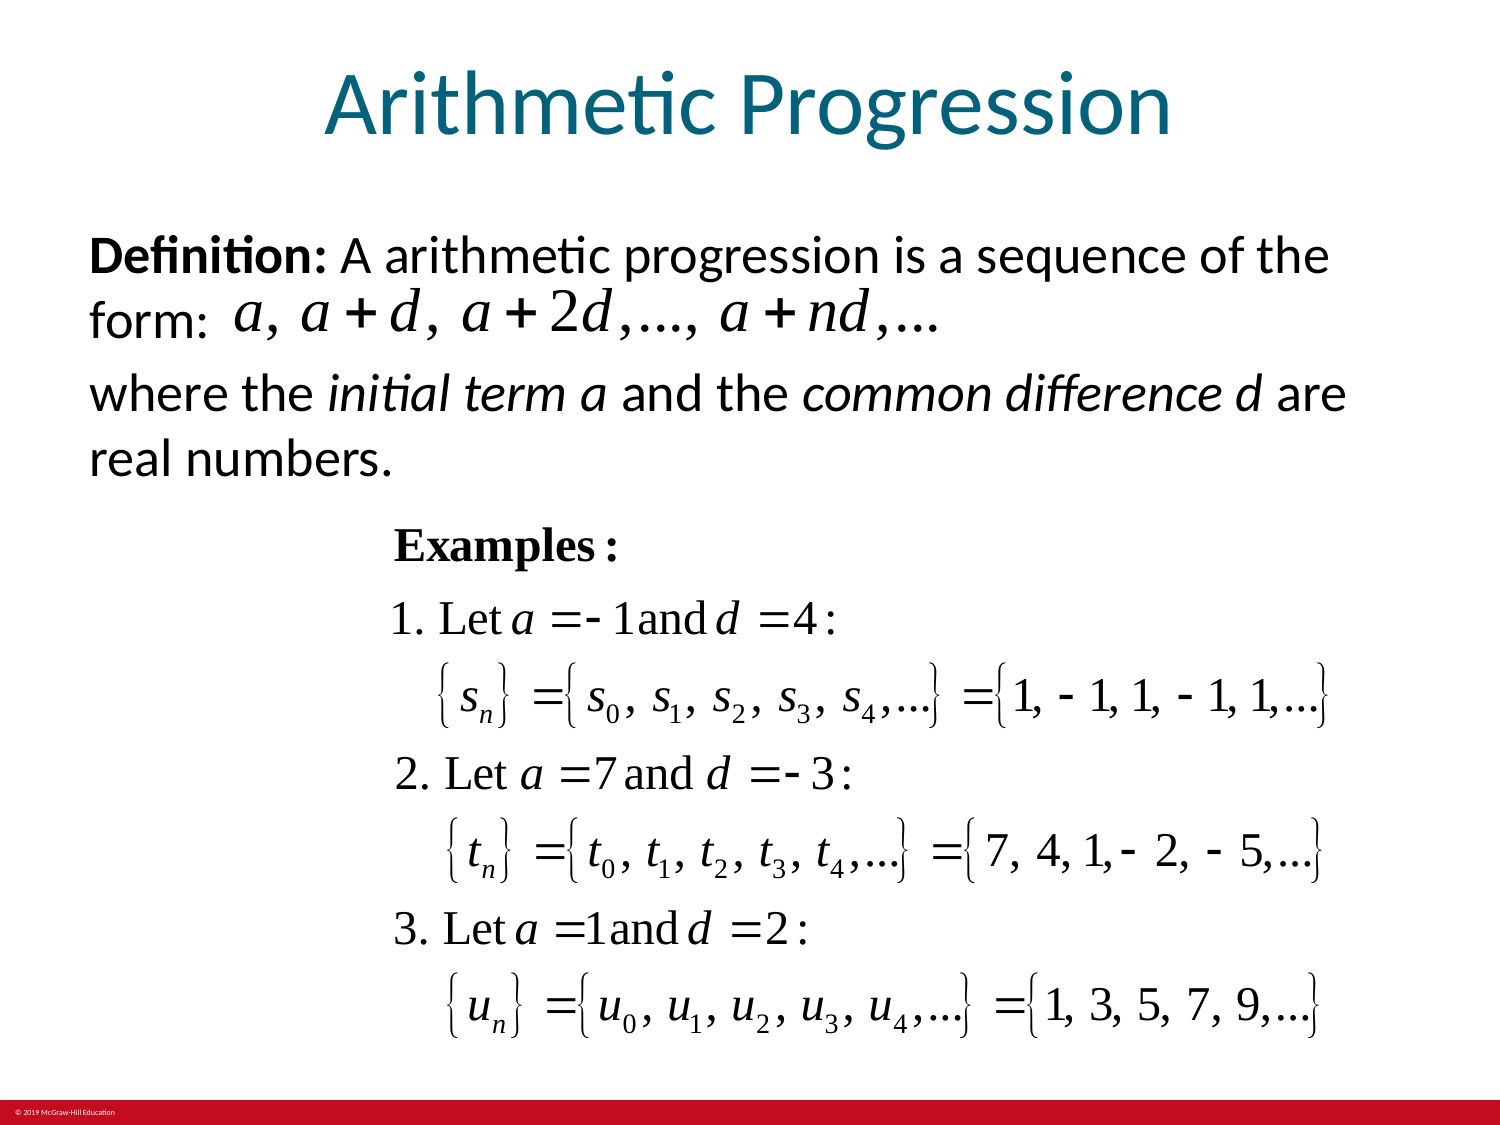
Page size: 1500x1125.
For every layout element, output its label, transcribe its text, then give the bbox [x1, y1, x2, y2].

list Definition: A arithmetic progression is a sequence of the form: [75, 212, 1425, 350]
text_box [386, 517, 1344, 1049]
title Arithmetic Progression [0, 0, 1500, 195]
list where the initial term a and the common difference d are real numbers. [75, 350, 1425, 488]
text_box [224, 274, 951, 358]
